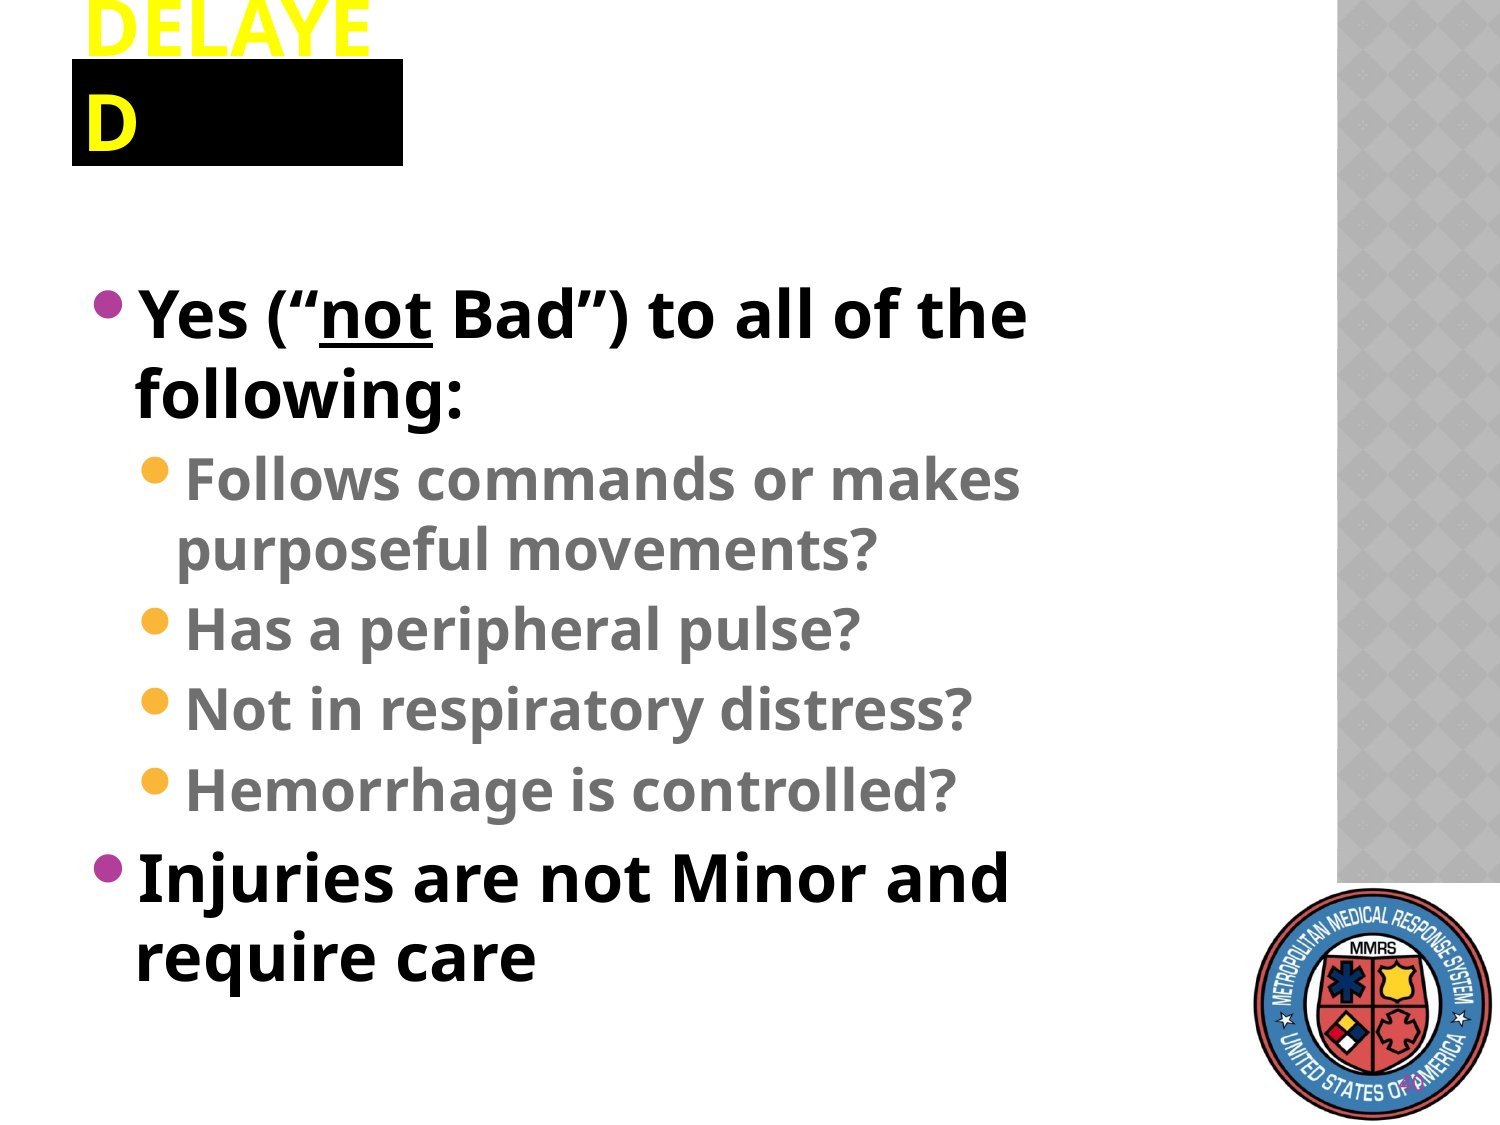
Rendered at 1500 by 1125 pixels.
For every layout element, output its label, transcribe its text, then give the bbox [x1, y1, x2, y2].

title Delayed [75, 24, 425, 167]
picture [1245, 883, 1500, 1125]
slide_number 40 [1074, 1025, 1425, 1100]
list Yes (“not Bad”) to all of the following: Follows commands or makes purposeful movements? Has a peripheral pulse? Not in respiratory distress? Hemorrhage is controlled? Injuries are not Minor and require care [75, 264, 1263, 1059]
